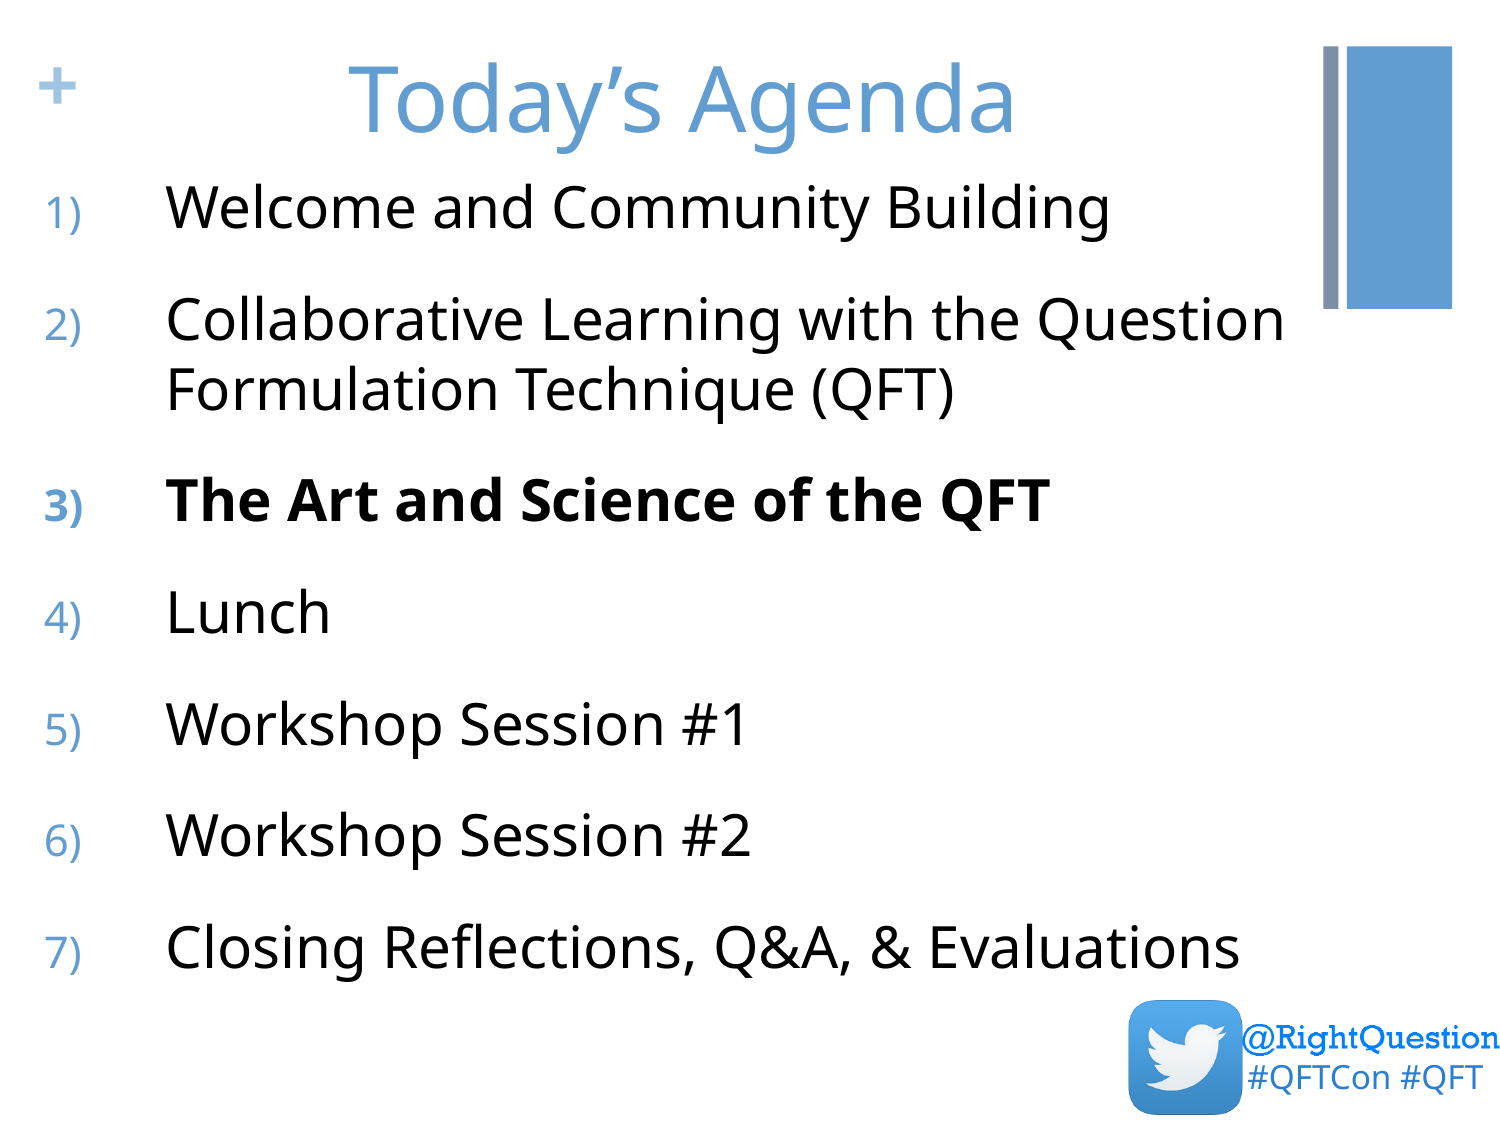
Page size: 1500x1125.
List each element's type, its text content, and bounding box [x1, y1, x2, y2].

title Today’s Agenda [185, 32, 1184, 148]
picture [1117, 986, 1500, 1125]
list Welcome and Community Building Collaborative Learning with the Question Formulation Technique (QFT) The Art and Science of the QFT Lunch Workshop Session #1 Workshop Session #2 Closing Reflections, Q&A, & Evaluations [28, 162, 1413, 968]
